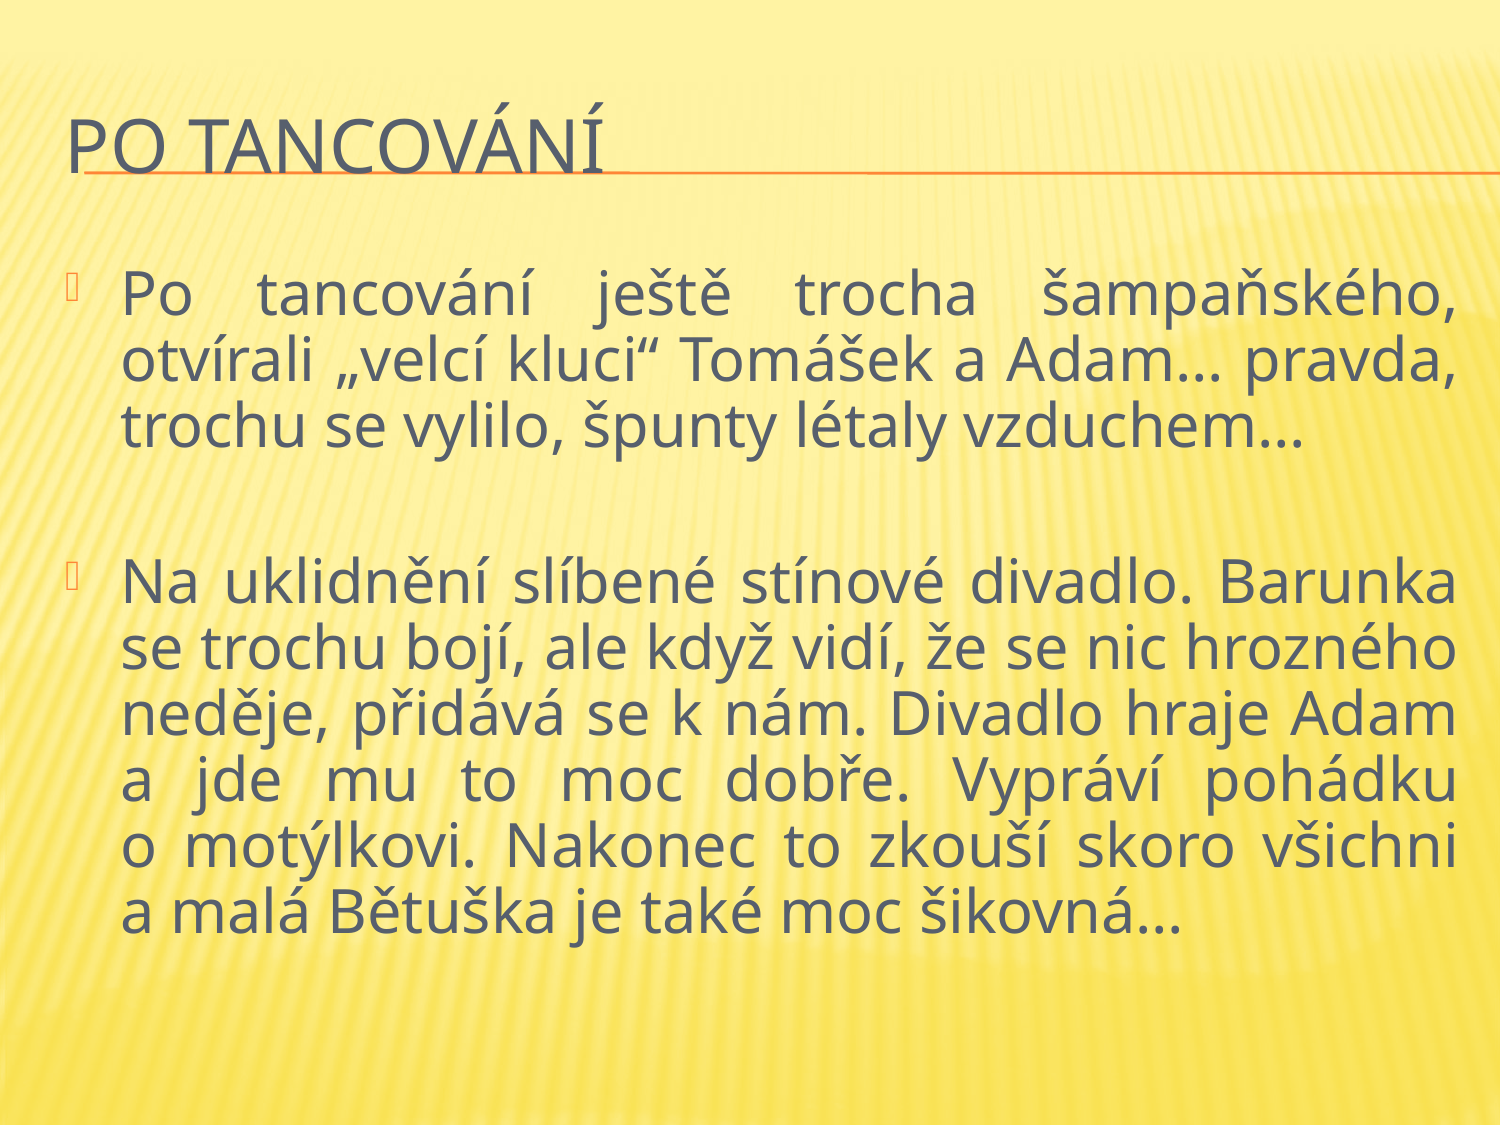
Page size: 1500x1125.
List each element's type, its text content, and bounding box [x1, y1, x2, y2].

list Po tancování ještě trocha šampaňského, otvírali „velcí kluci“ Tomášek a Adam… pravda, trochu se vylilo, špunty létaly vzduchem… Na uklidnění slíbené stínové divadlo. Barunka se trochu bojí, ale když vidí, že se nic hrozného neděje, přidává se k nám. Divadlo hraje Adam a jde mu to moc dobře. Vypráví pohádku o motýlkovi. Nakonec to zkouší skoro všichni a malá Bětuška je také moc šikovná… [49, 254, 1476, 998]
title Po tancování [50, 75, 1475, 213]
